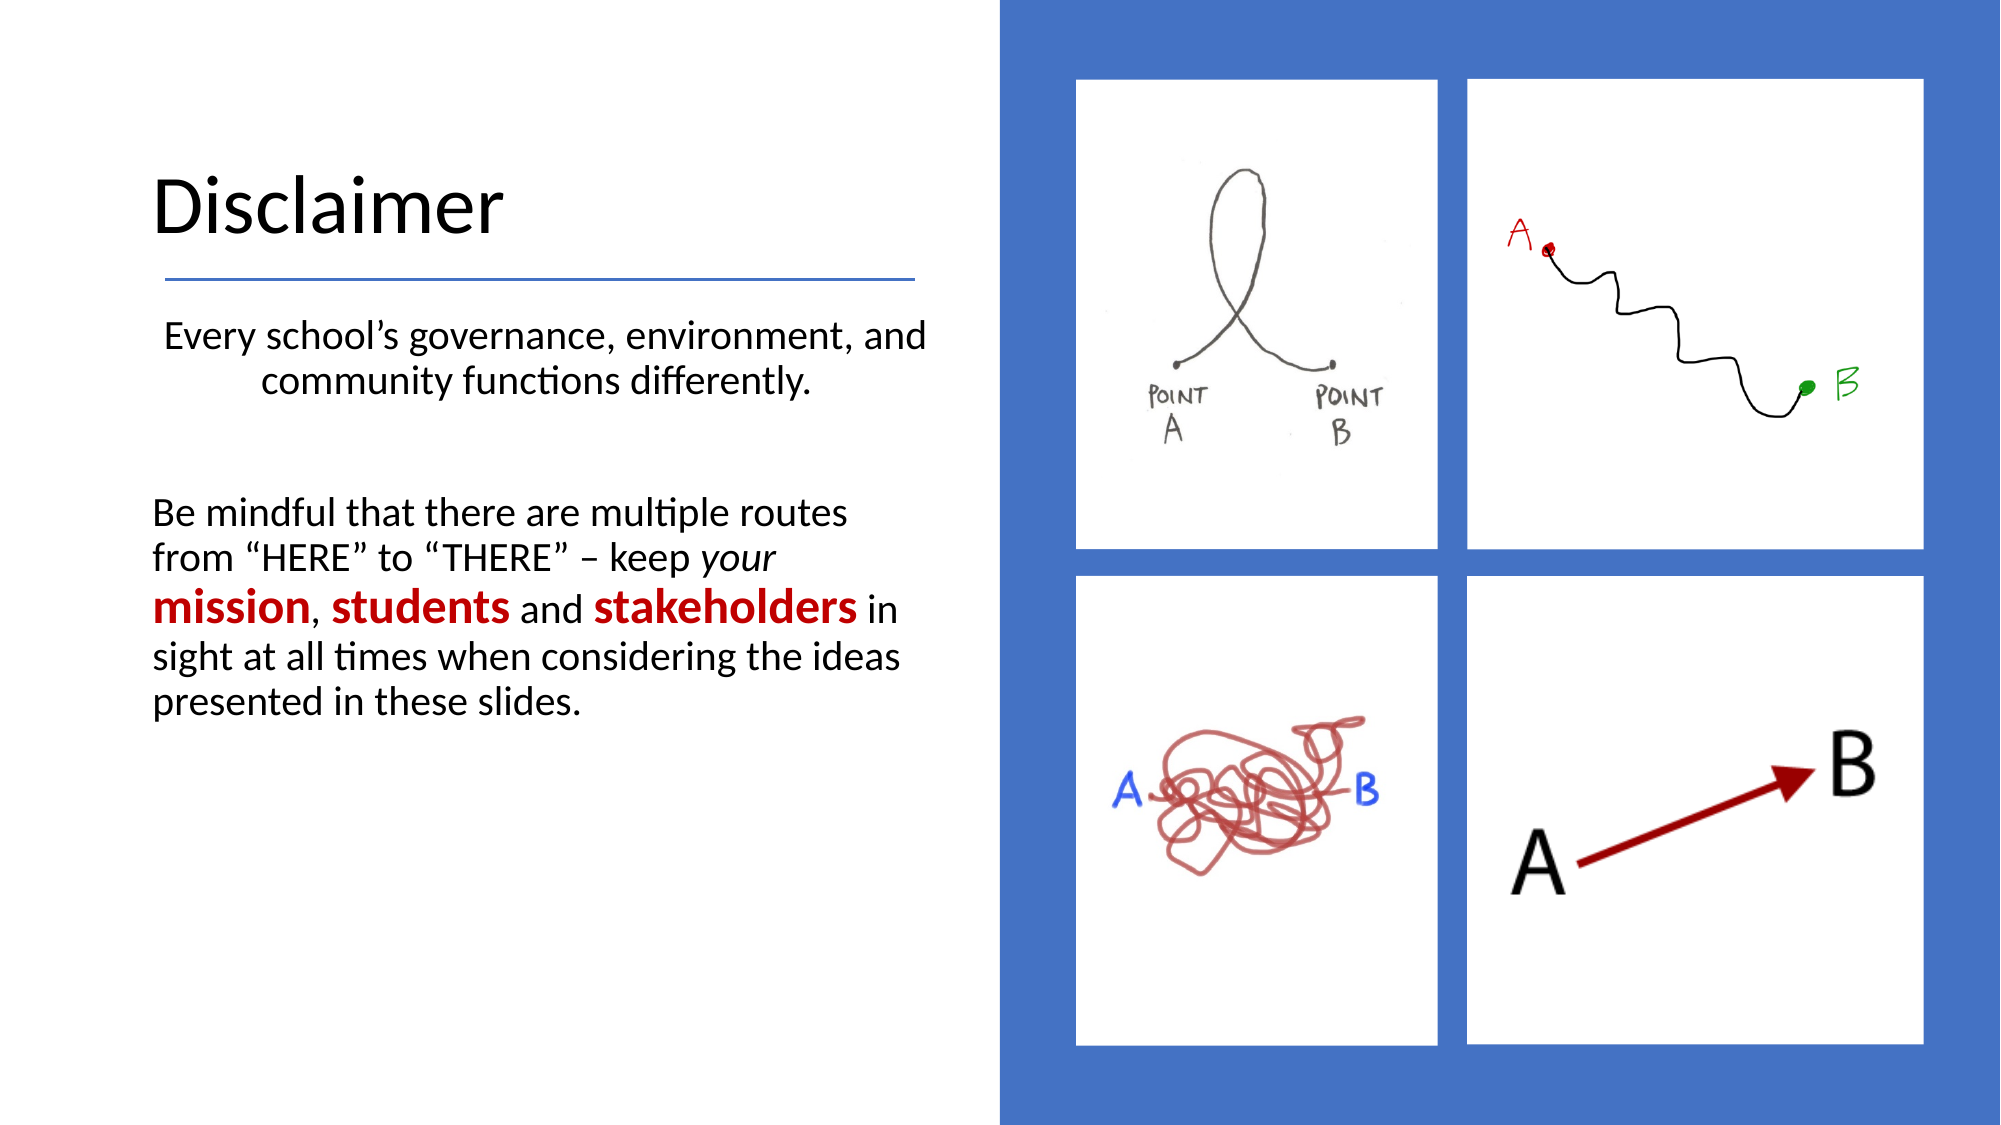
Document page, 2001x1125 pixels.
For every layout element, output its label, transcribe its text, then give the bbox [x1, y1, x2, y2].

title Disclaimer [137, 59, 955, 259]
text_box [1467, 78, 1924, 550]
text_box [999, 0, 2000, 1125]
text_box [1076, 575, 1438, 1046]
list Every school’s governance, environment, and community functions differently. Be mindful that there are multiple routes from “HERE” to “THERE” – keep your mission, students and stakeholders in sight at all times when considering the ideas presented in these slides. [137, 305, 955, 1011]
picture [1493, 179, 1898, 448]
text_box [1076, 79, 1438, 550]
text_box [1467, 576, 1924, 1045]
picture [1493, 708, 1898, 912]
picture [1101, 138, 1411, 490]
picture [1101, 693, 1411, 927]
